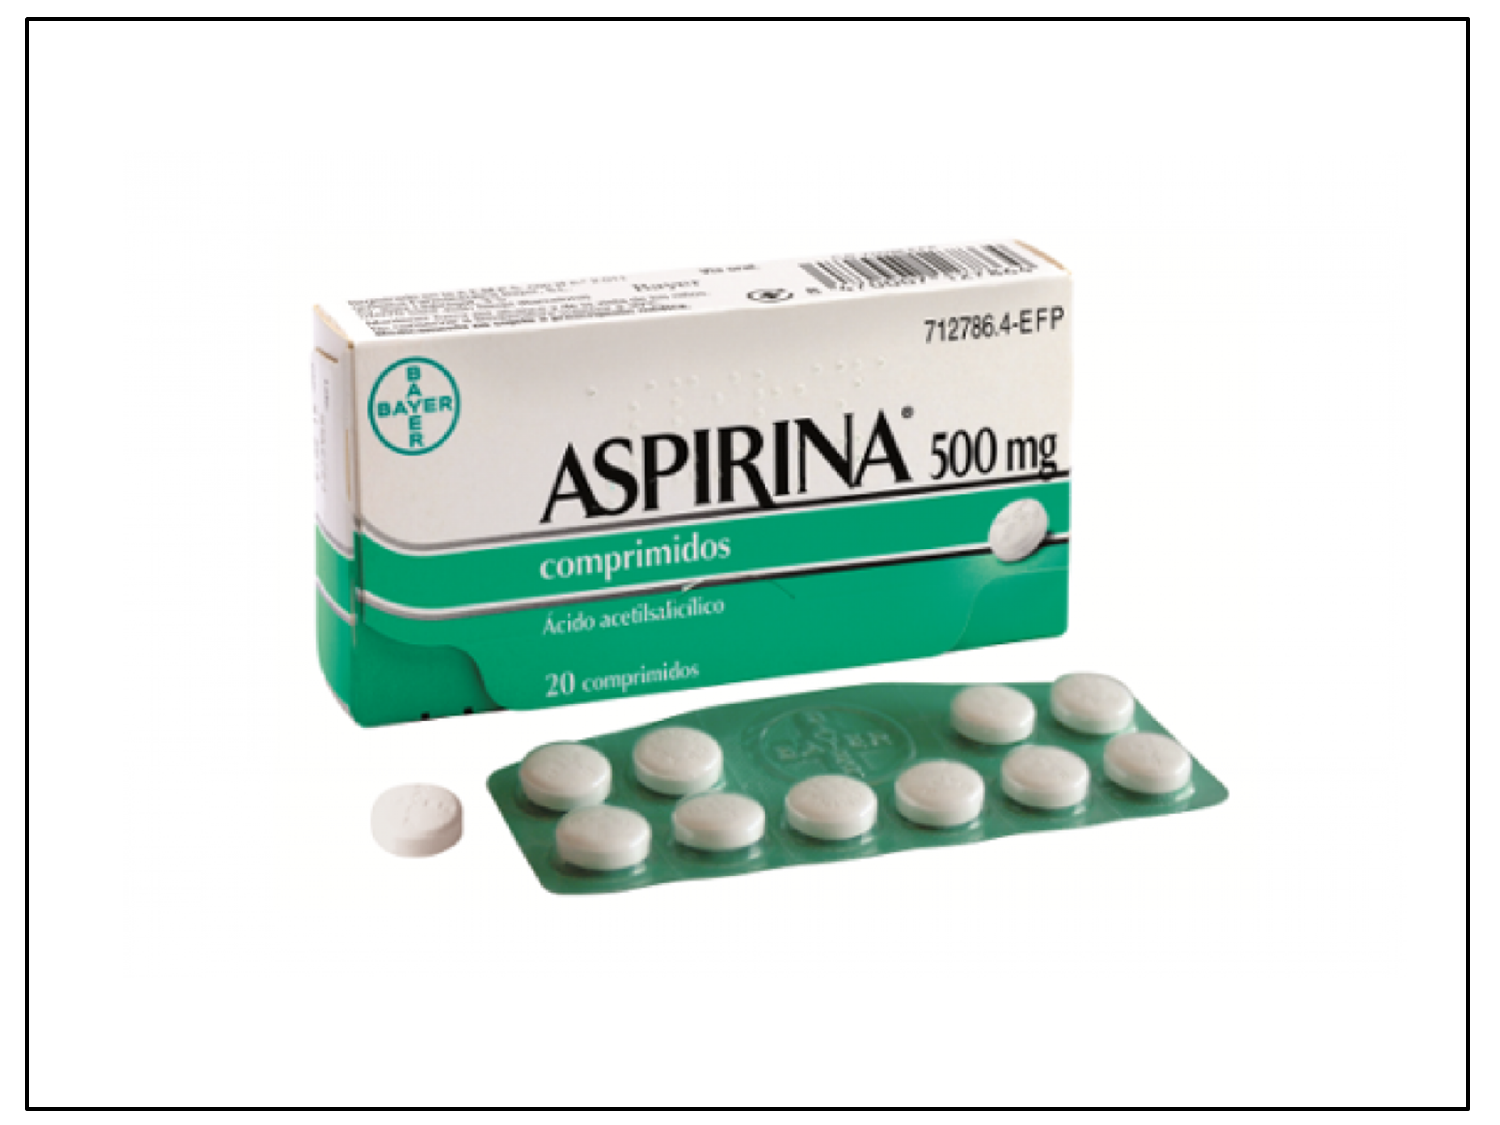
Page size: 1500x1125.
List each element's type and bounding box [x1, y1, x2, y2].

text_box [25, 17, 1470, 1111]
picture [123, 150, 1407, 978]
